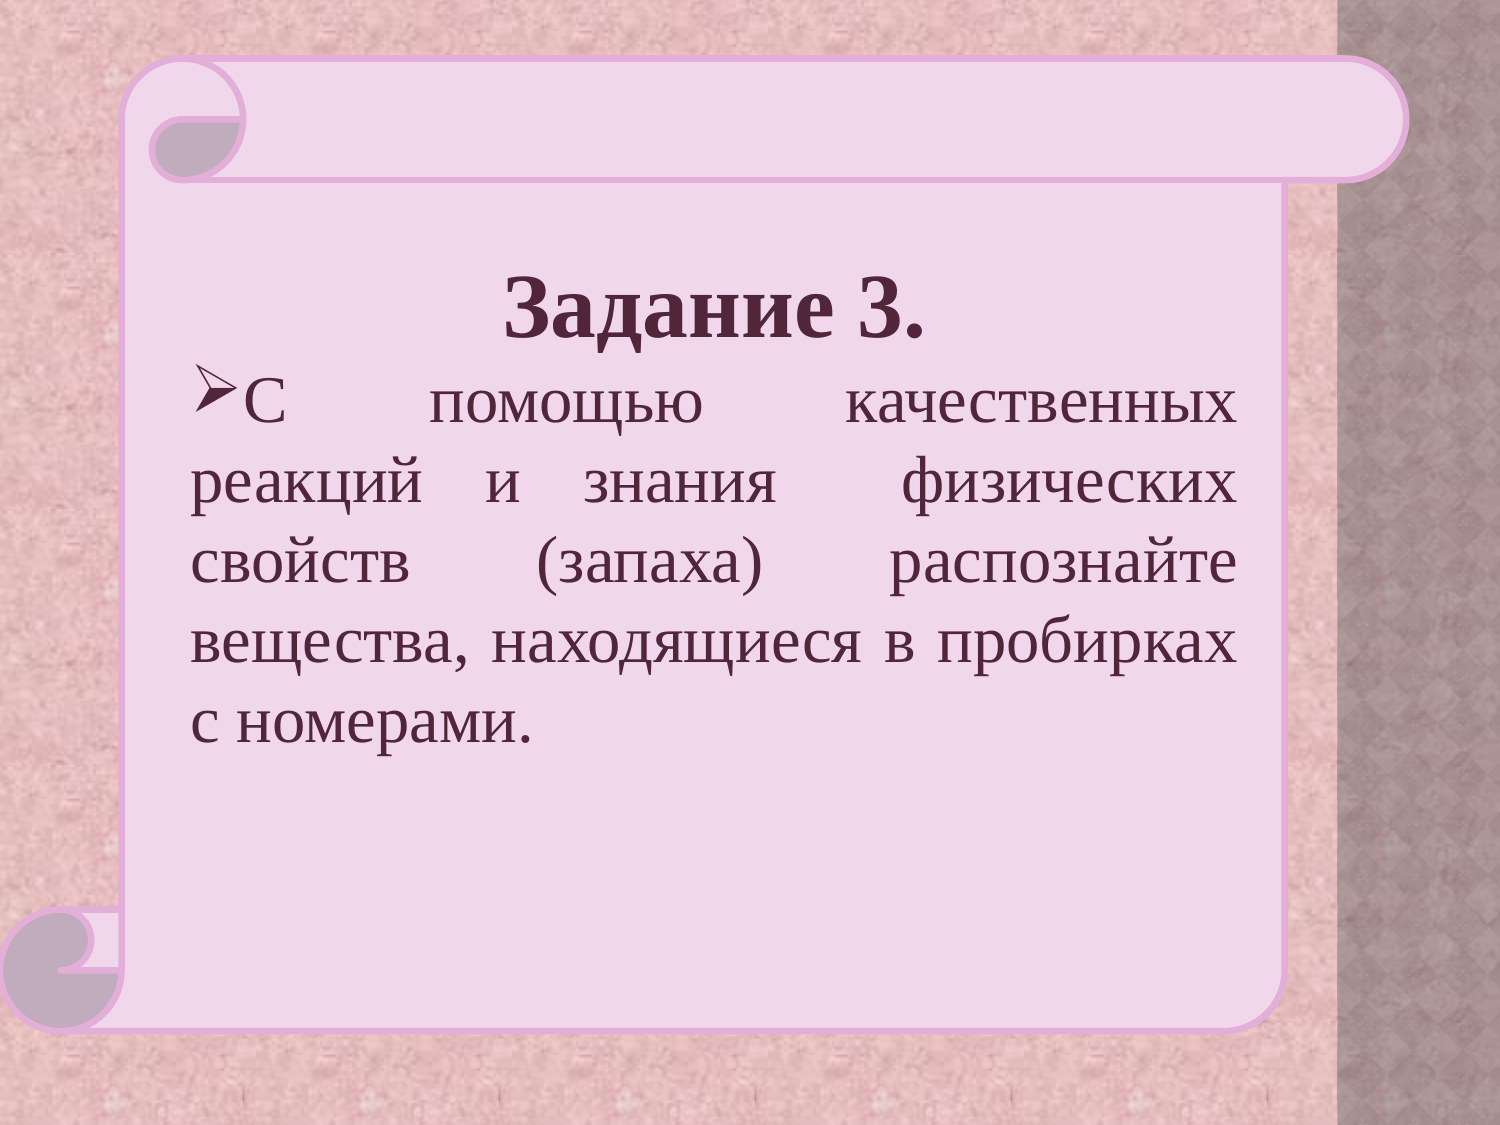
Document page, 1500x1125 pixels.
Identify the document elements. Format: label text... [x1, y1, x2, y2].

text_box [0, 55, 1410, 1035]
text_box Задание 3. С помощью качественных реакций и знания физических свойств (запаха) распознайте вещества, находящиеся в пробирках с номерами. [175, 128, 1254, 764]
picture [0, 0, 1500, 1125]
